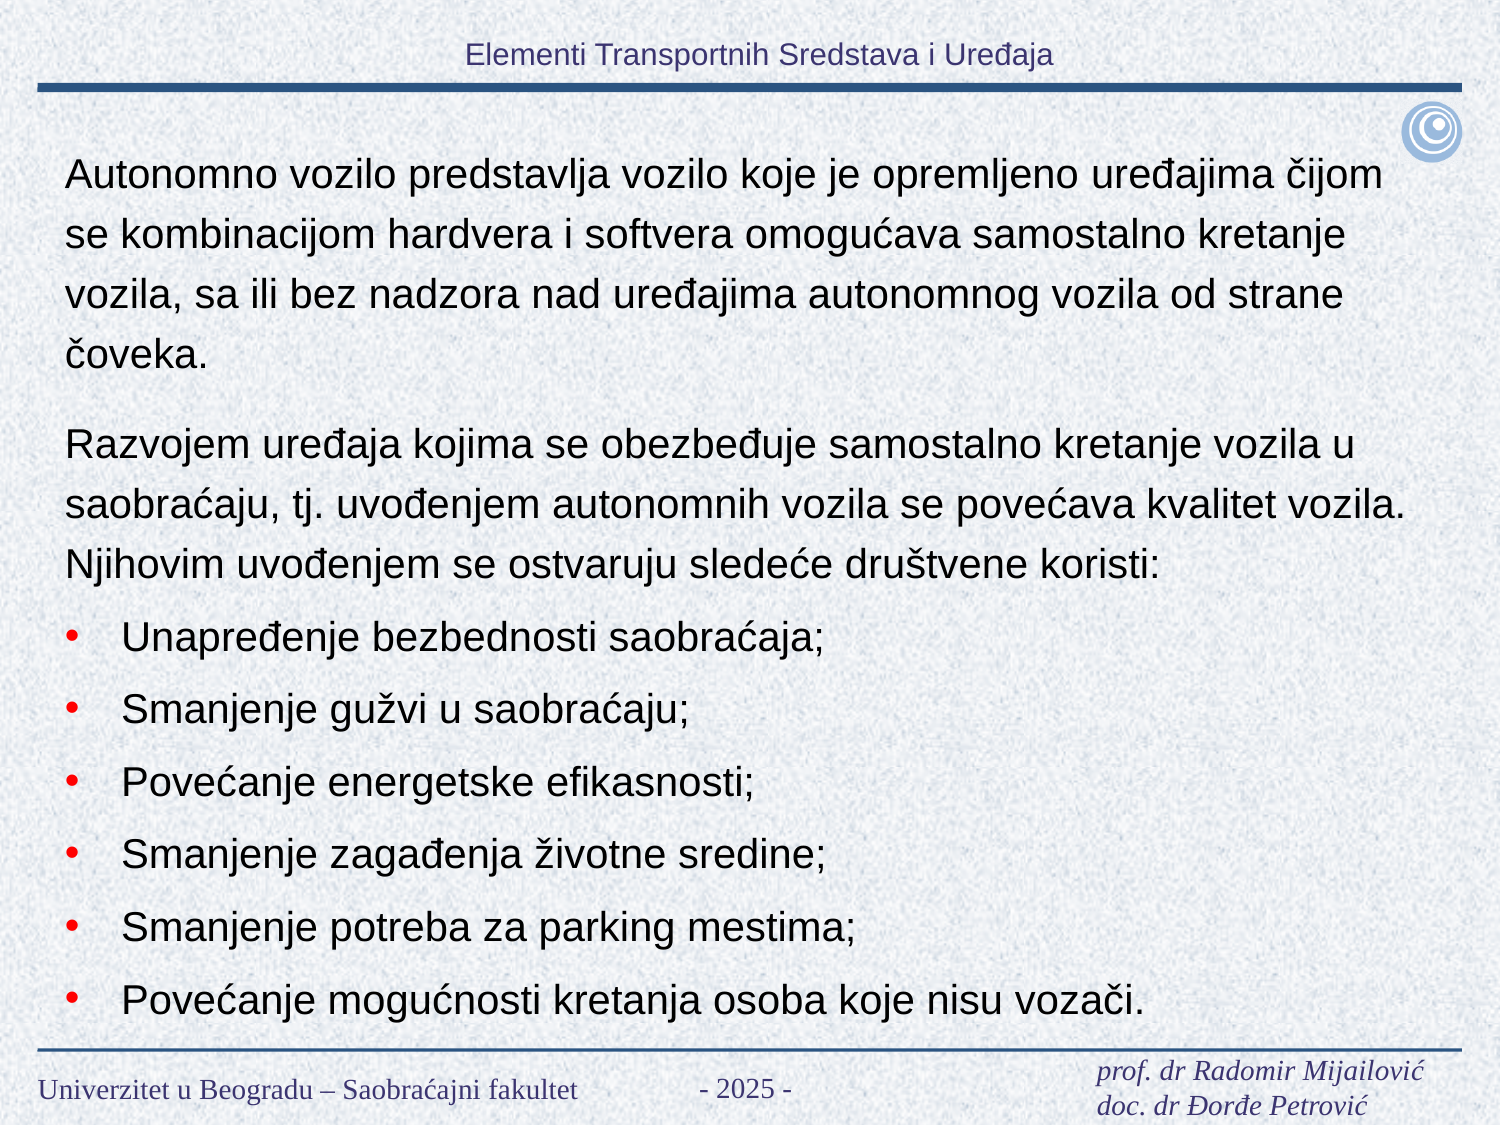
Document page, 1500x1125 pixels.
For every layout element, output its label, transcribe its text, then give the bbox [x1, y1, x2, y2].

picture [1400, 99, 1463, 164]
text_box Autonomno vozilo predstavlja vozilo koje je opremljeno uređajima čijom se kombinacijom hardvera i softvera omogućava samostalno kretanje vozila, sa ili bez nadzora nad uređajima autonomnog vozila od strane čoveka. [50, 129, 1450, 385]
text_box Razvojem uređaja kojima se obezbeđuje samostalno kretanje vozila u saobraćaju, tj. uvođenjem autonomnih vozila se povećava kvalitet vozila. Njihovim uvođenjem se ostvaruju sledeće društvene koristi: Unapređenje bezbednosti saobraćaja; Smanjenje gužvi u saobraćaju; Povećanje energetske efikasnosti; Smanjenje zagađenja životne sredine; Smanjenje potreba za parking mestima; Povećanje mogućnosti kretanja osoba koje nisu vozači. [50, 399, 1450, 1030]
